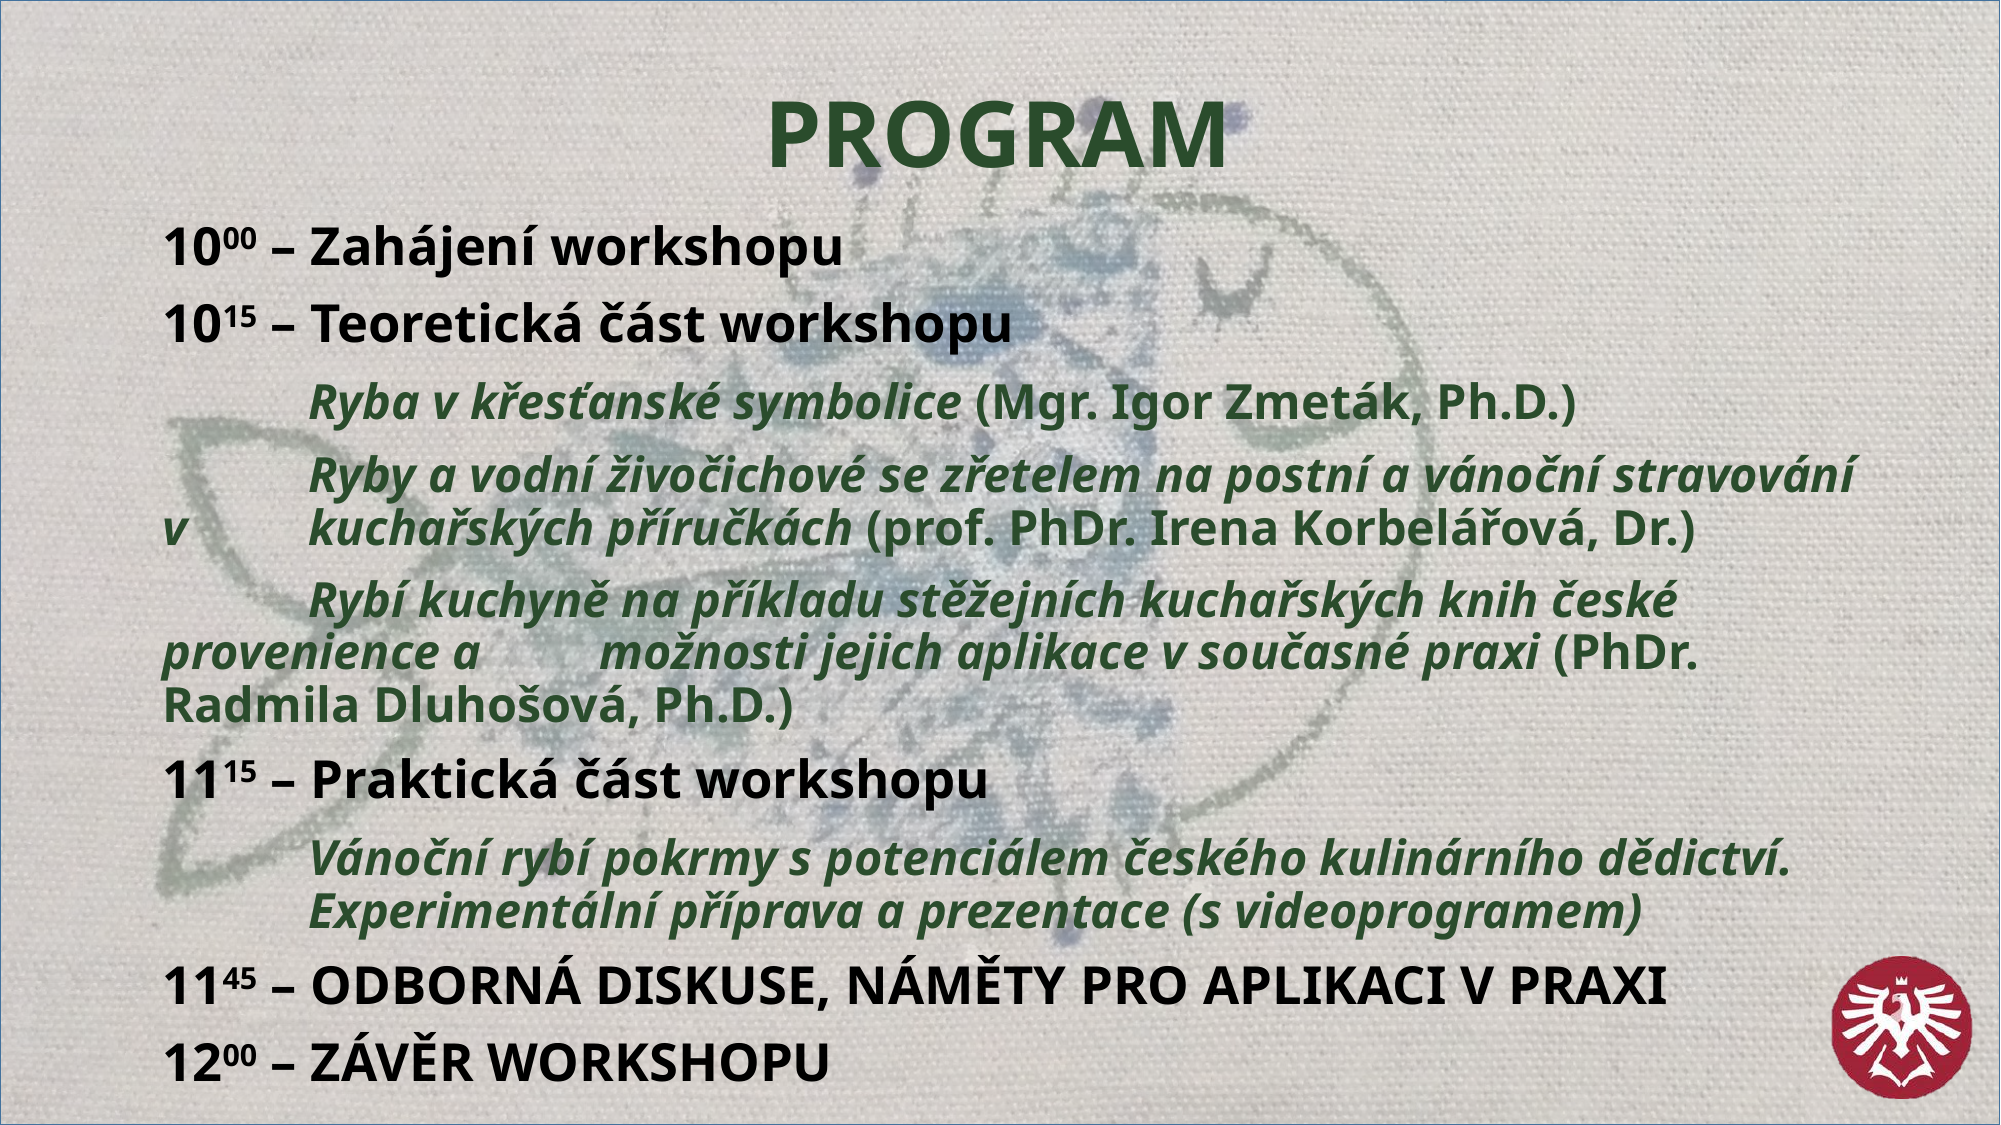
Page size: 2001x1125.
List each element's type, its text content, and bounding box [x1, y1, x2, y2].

text_box [0, 0, 2000, 1125]
picture [1830, 956, 1976, 1099]
list 1000 – Zahájení workshopu 1015 – Teoretická část workshopu Ryba v křesťanské symbolice (Mgr. Igor Zmeták, Ph.D.) Ryby a vodní živočichové se zřetelem na postní a vánoční stravování v kuchařských příručkách (prof. PhDr. Irena Korbelářová, Dr.) Rybí kuchyně na příkladu stěžejních kuchařských knih české provenience a možnosti jejich aplikace v současné praxi (PhDr. Radmila Dluhošová, Ph.D.) 1115 – Praktická část workshopu Vánoční rybí pokrmy s potenciálem českého kulinárního dědictví. Experimentální příprava a prezentace (s videoprogramem) 1145 – ODBORNÁ DISKUSE, NÁMĚTY PRO APLIKACI V PRAXI 1200 – ZÁVĚR WORKSHOPU [147, 212, 1873, 1122]
title PROGRAM [0, 29, 1997, 247]
